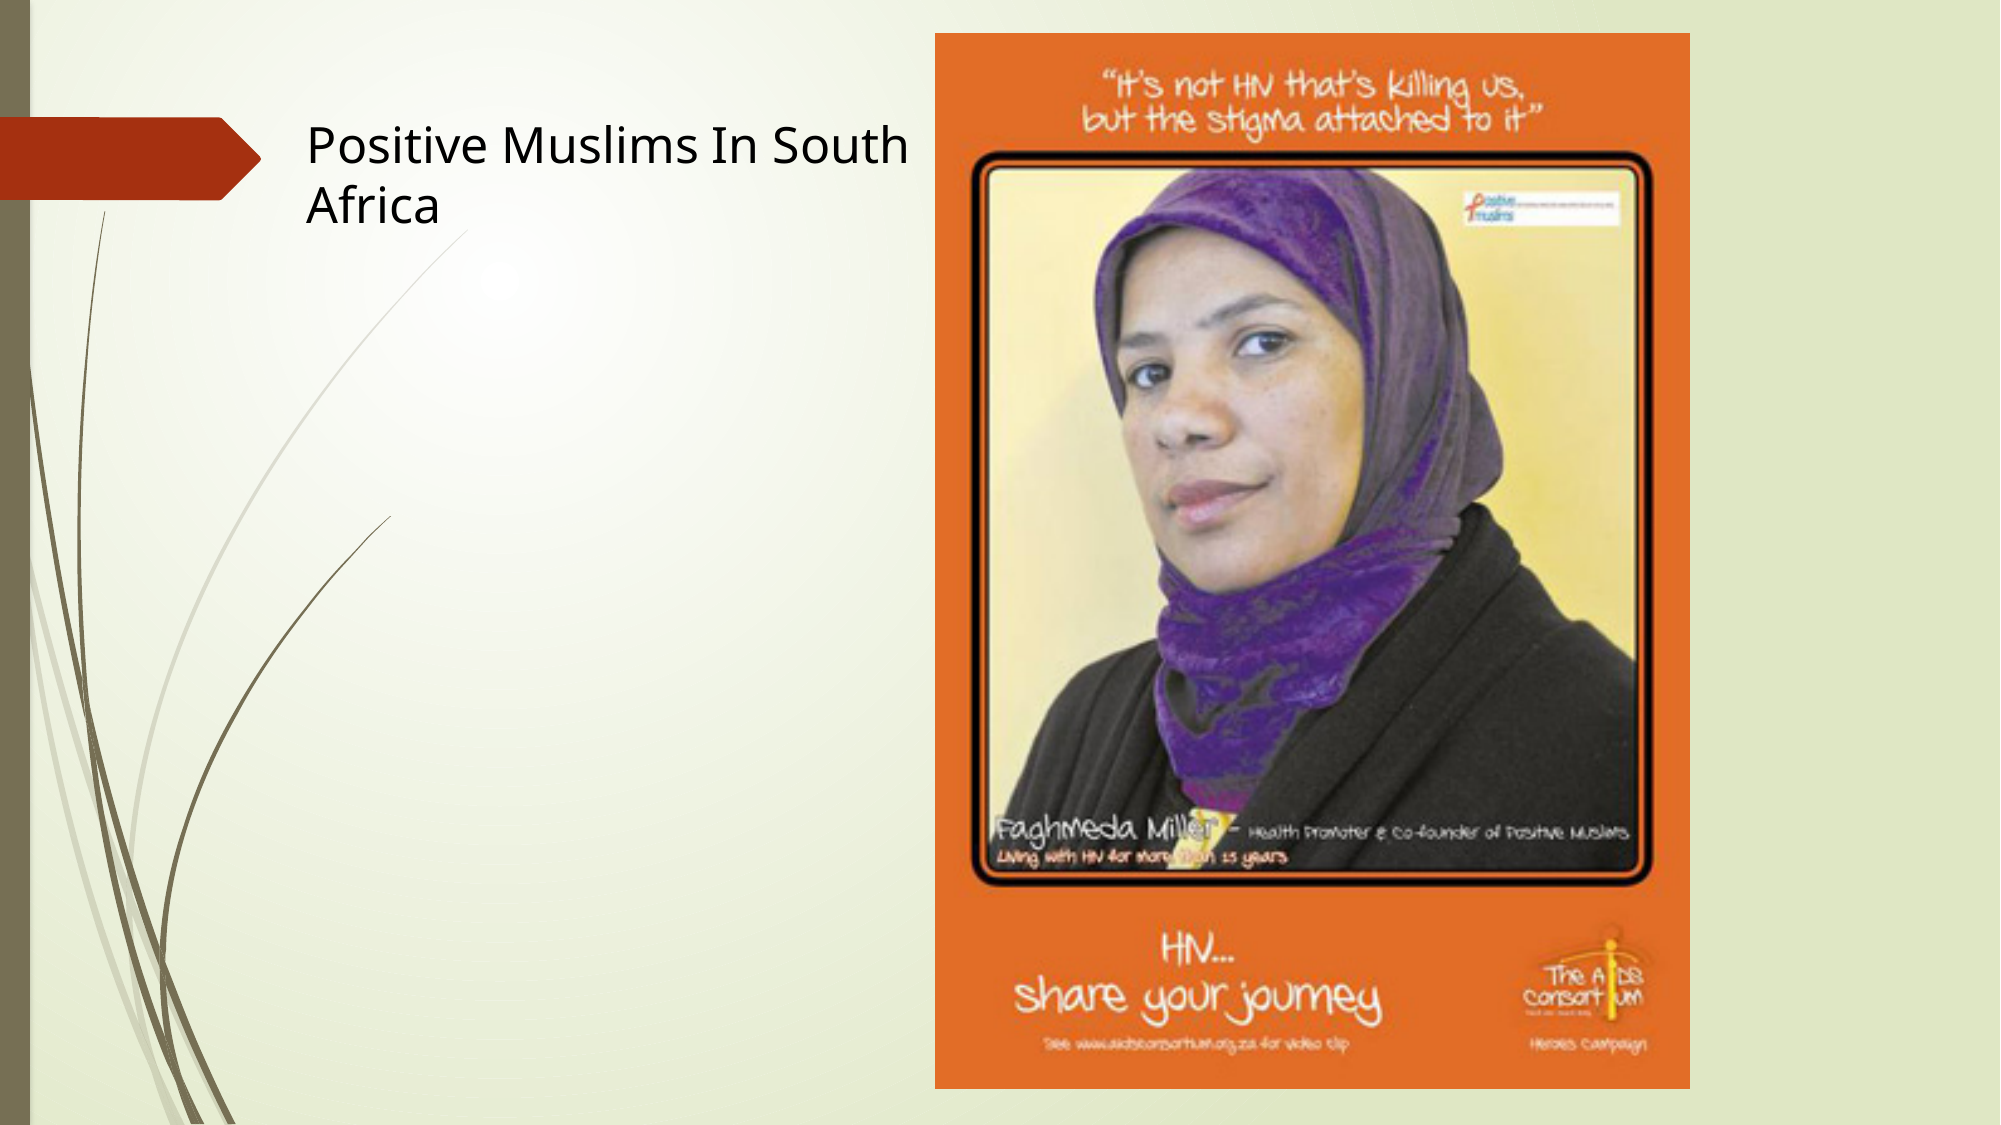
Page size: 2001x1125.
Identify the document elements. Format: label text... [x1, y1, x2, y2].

picture [935, 32, 1690, 1090]
text_box Positive Muslims In South Africa [292, 106, 930, 242]
